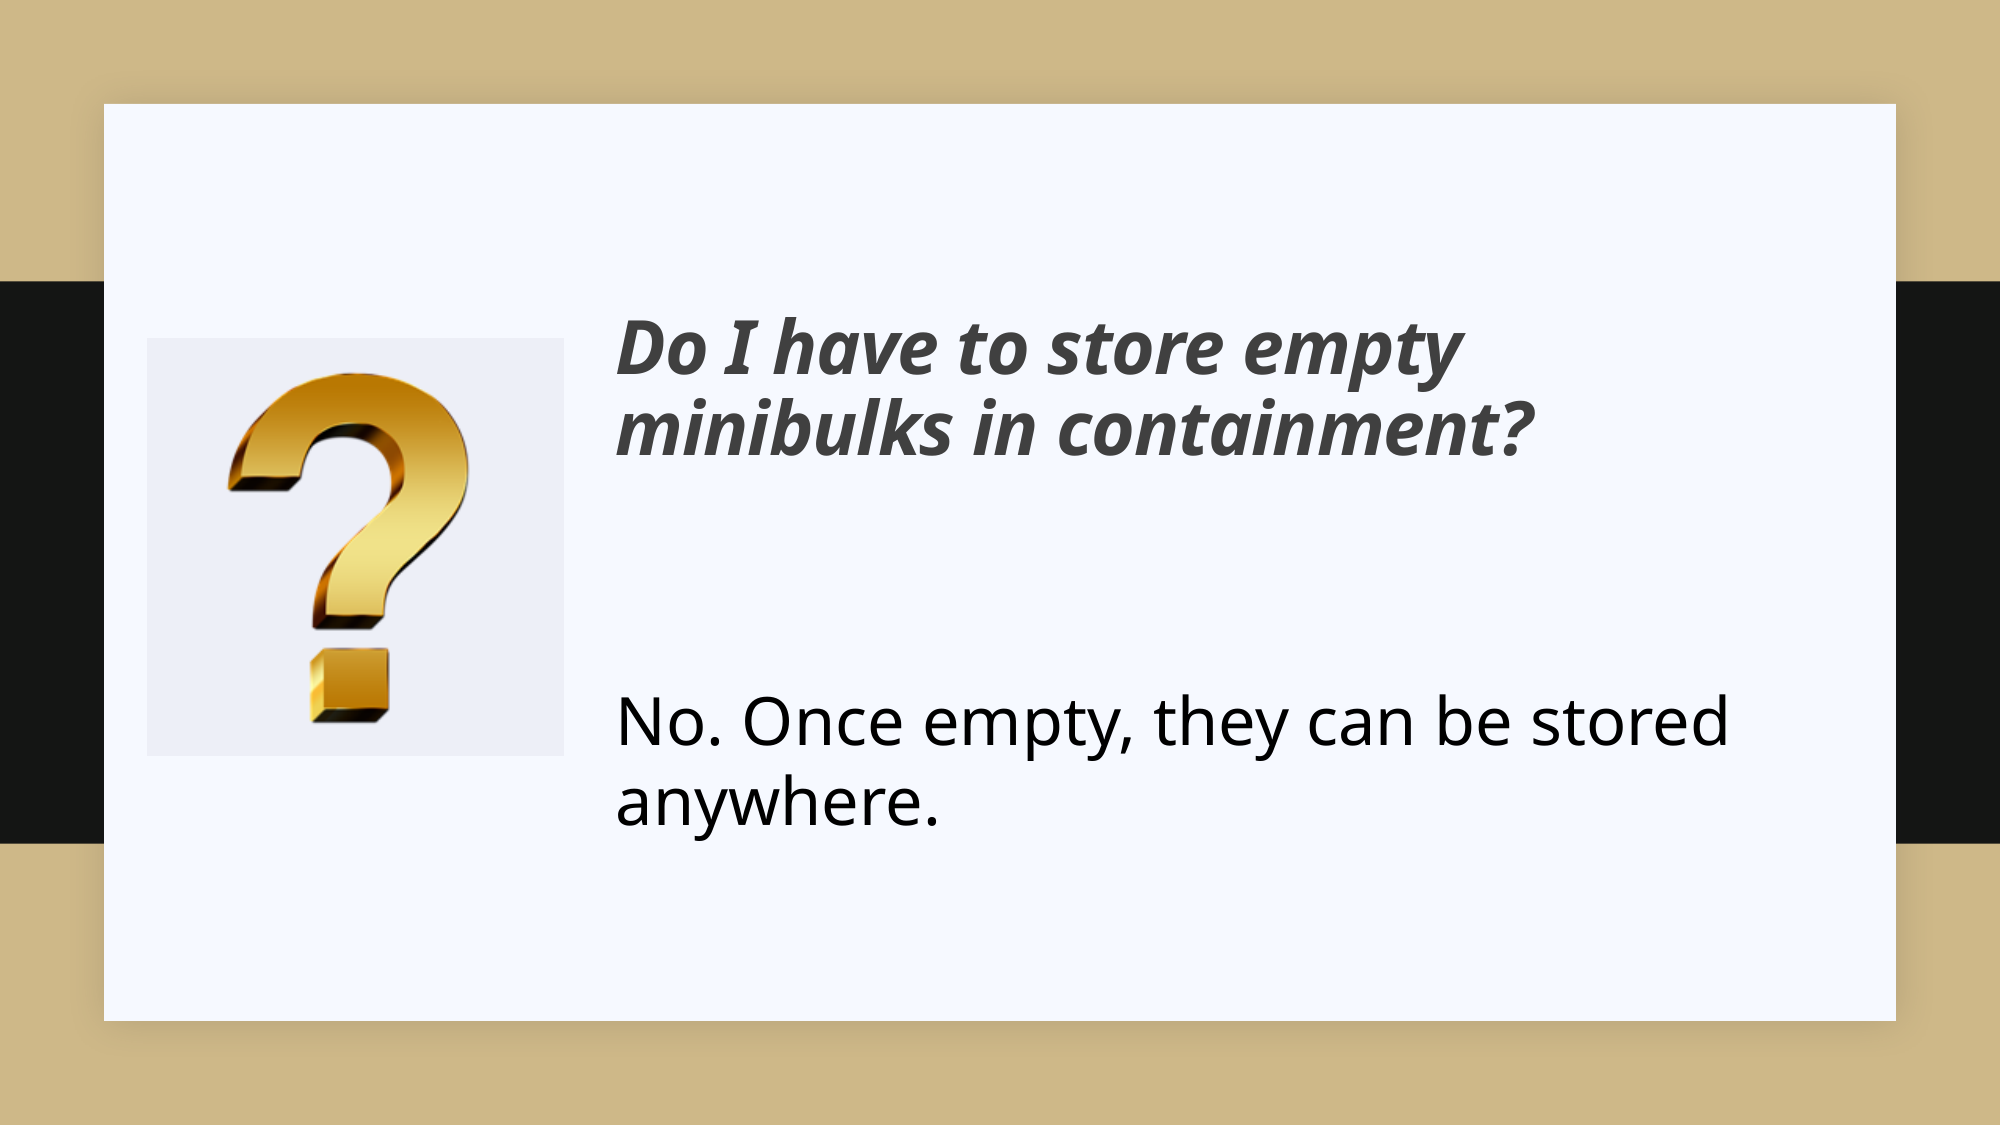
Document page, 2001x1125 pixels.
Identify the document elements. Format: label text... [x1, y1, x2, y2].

title Do I have to store empty minibulks in containment? [600, 154, 1830, 627]
list No. Once empty, they can be stored anywhere. [600, 671, 1830, 971]
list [146, 338, 564, 757]
